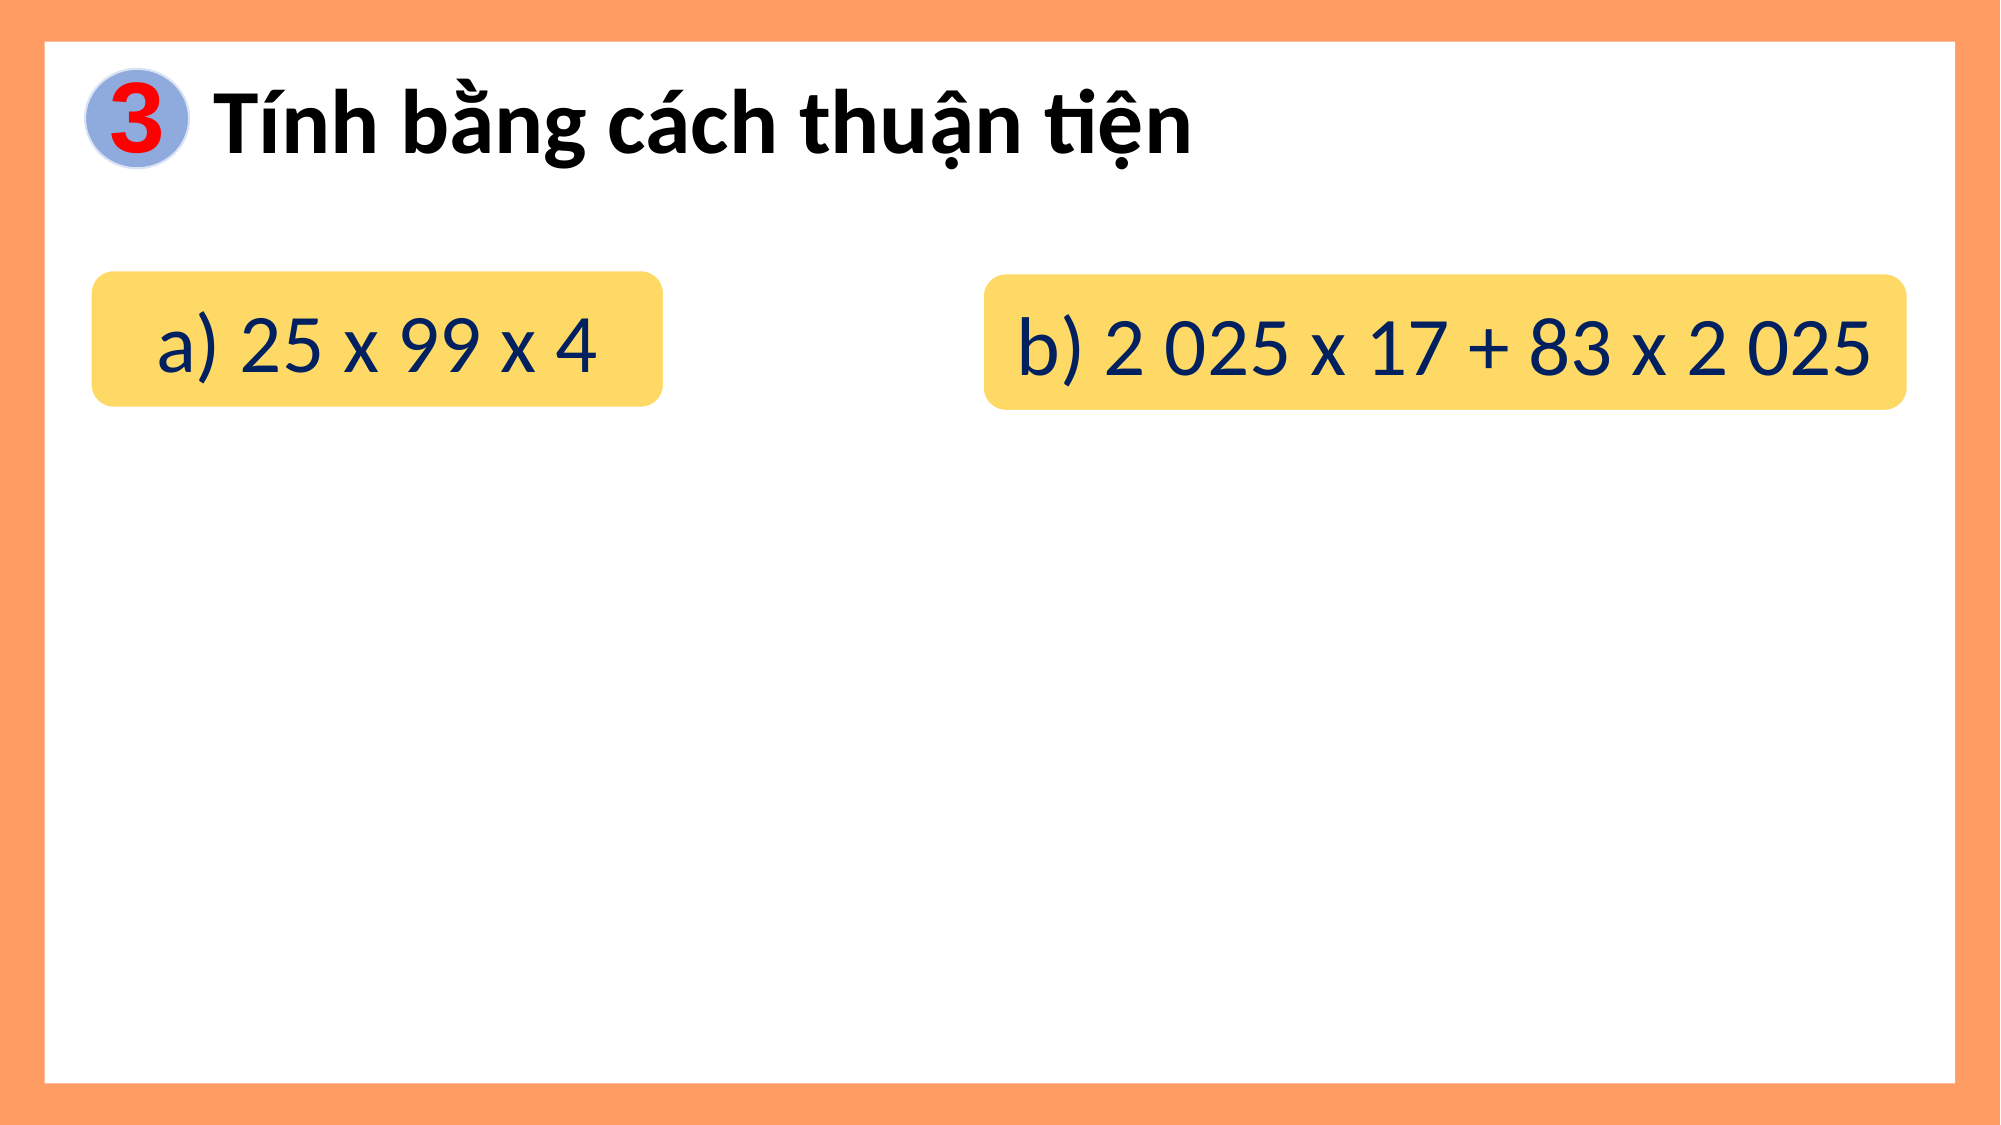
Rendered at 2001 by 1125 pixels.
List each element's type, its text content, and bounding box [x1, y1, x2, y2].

text_box [0, 0, 2000, 1125]
text_box a) 25 x 99 x 4 [89, 269, 666, 409]
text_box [85, 45, 190, 182]
text_box [44, 41, 1956, 1084]
text_box Tính bằng cách thuận tiện [198, 54, 1505, 180]
text_box b) 2 025 x 17 + 83 x 2 025 [981, 272, 1909, 412]
